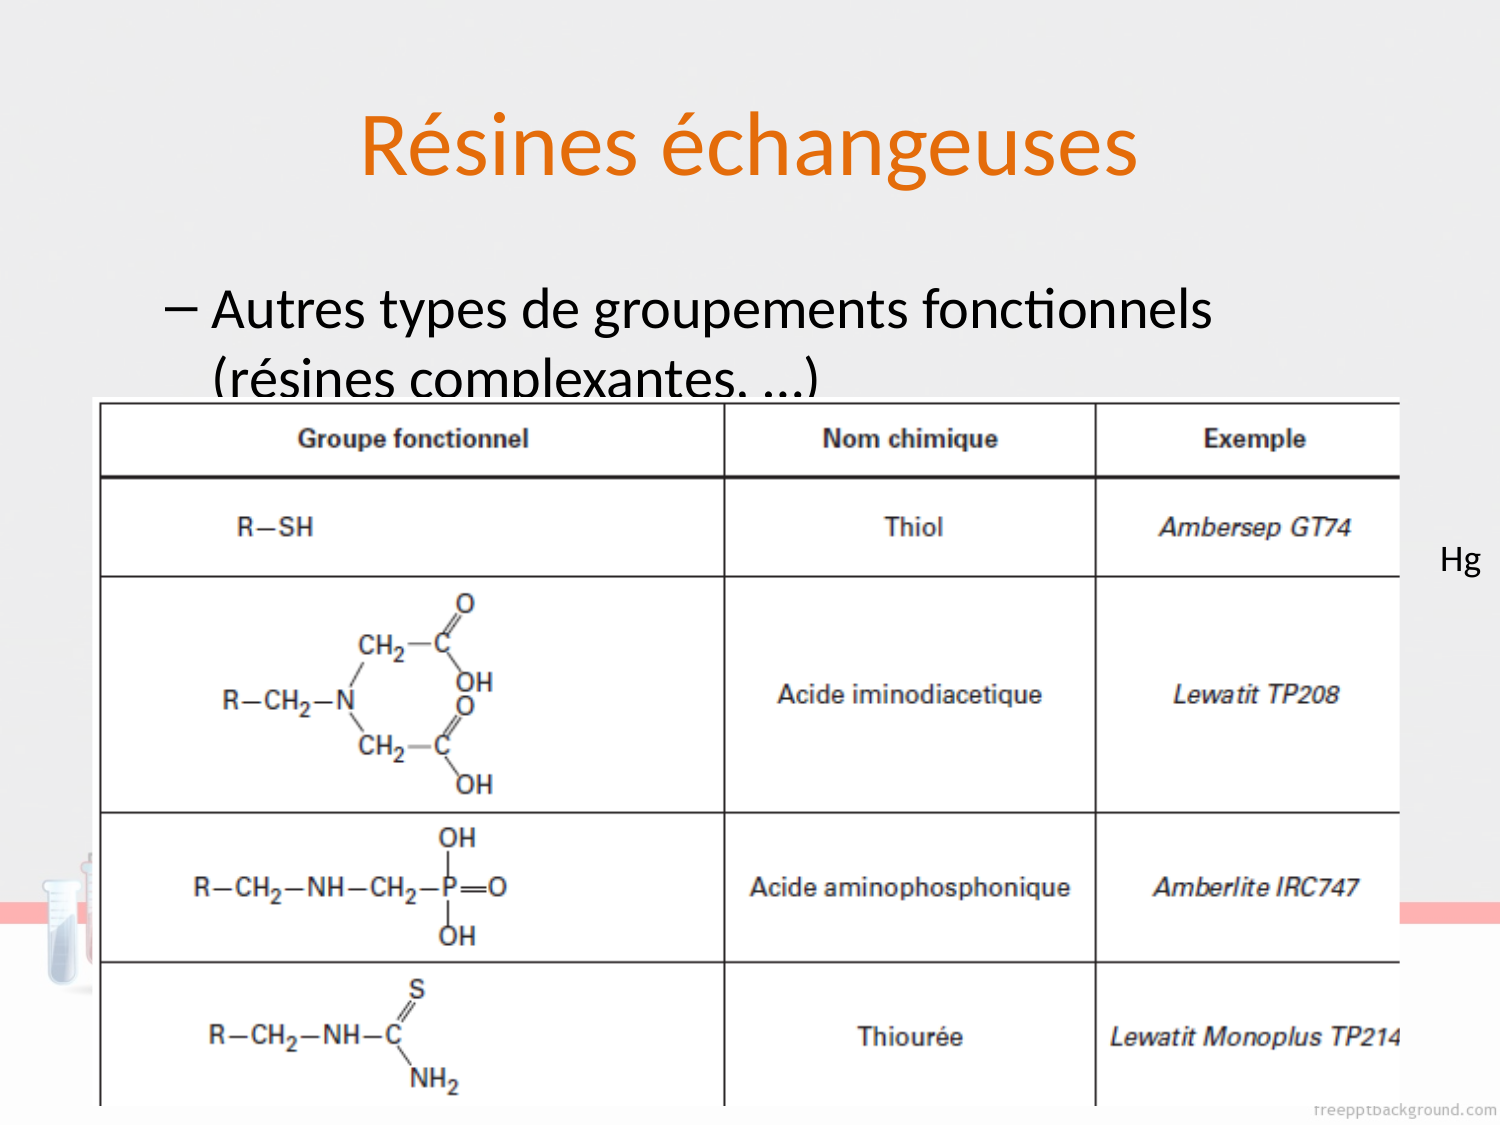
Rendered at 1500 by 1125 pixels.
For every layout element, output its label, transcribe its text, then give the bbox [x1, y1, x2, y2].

title Résines échangeuses [75, 45, 1425, 233]
text_box Hg [1425, 527, 1497, 587]
picture [92, 396, 1400, 1107]
list Autres types de groupements fonctionnels (résines complexantes, …) [75, 262, 1425, 1005]
